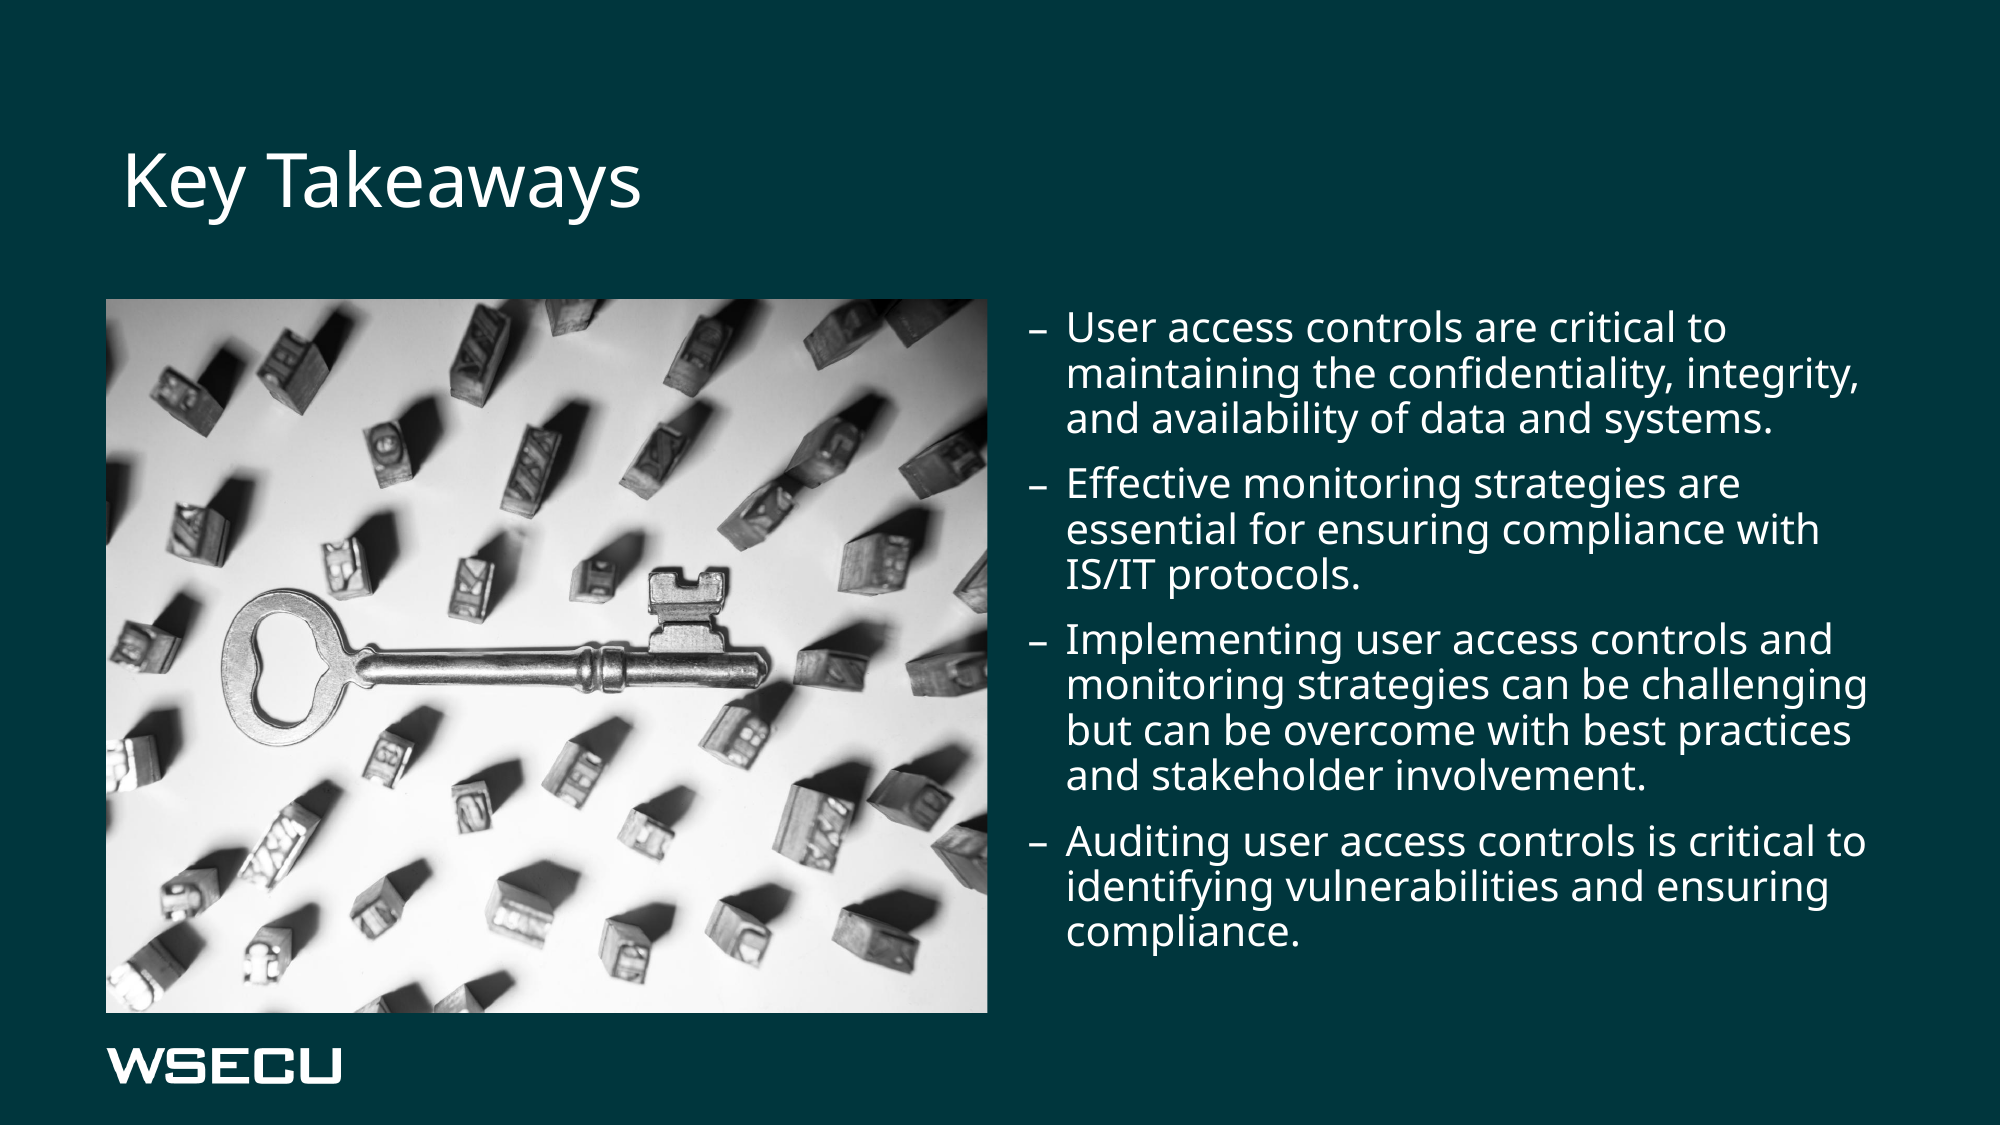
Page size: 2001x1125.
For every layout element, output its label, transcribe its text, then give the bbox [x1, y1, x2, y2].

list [106, 299, 988, 1013]
list User access controls are critical to maintaining the confidentiality, integrity, and availability of data and systems. Effective monitoring strategies are essential for ensuring compliance with IS/IT protocols. Implementing user access controls and monitoring strategies can be challenging but can be overcome with best practices and stakeholder involvement. Auditing user access controls is critical to identifying vulnerabilities and ensuring compliance. [1012, 299, 1894, 1013]
picture [106, 1045, 344, 1085]
title Key Takeaways [106, 56, 1894, 232]
